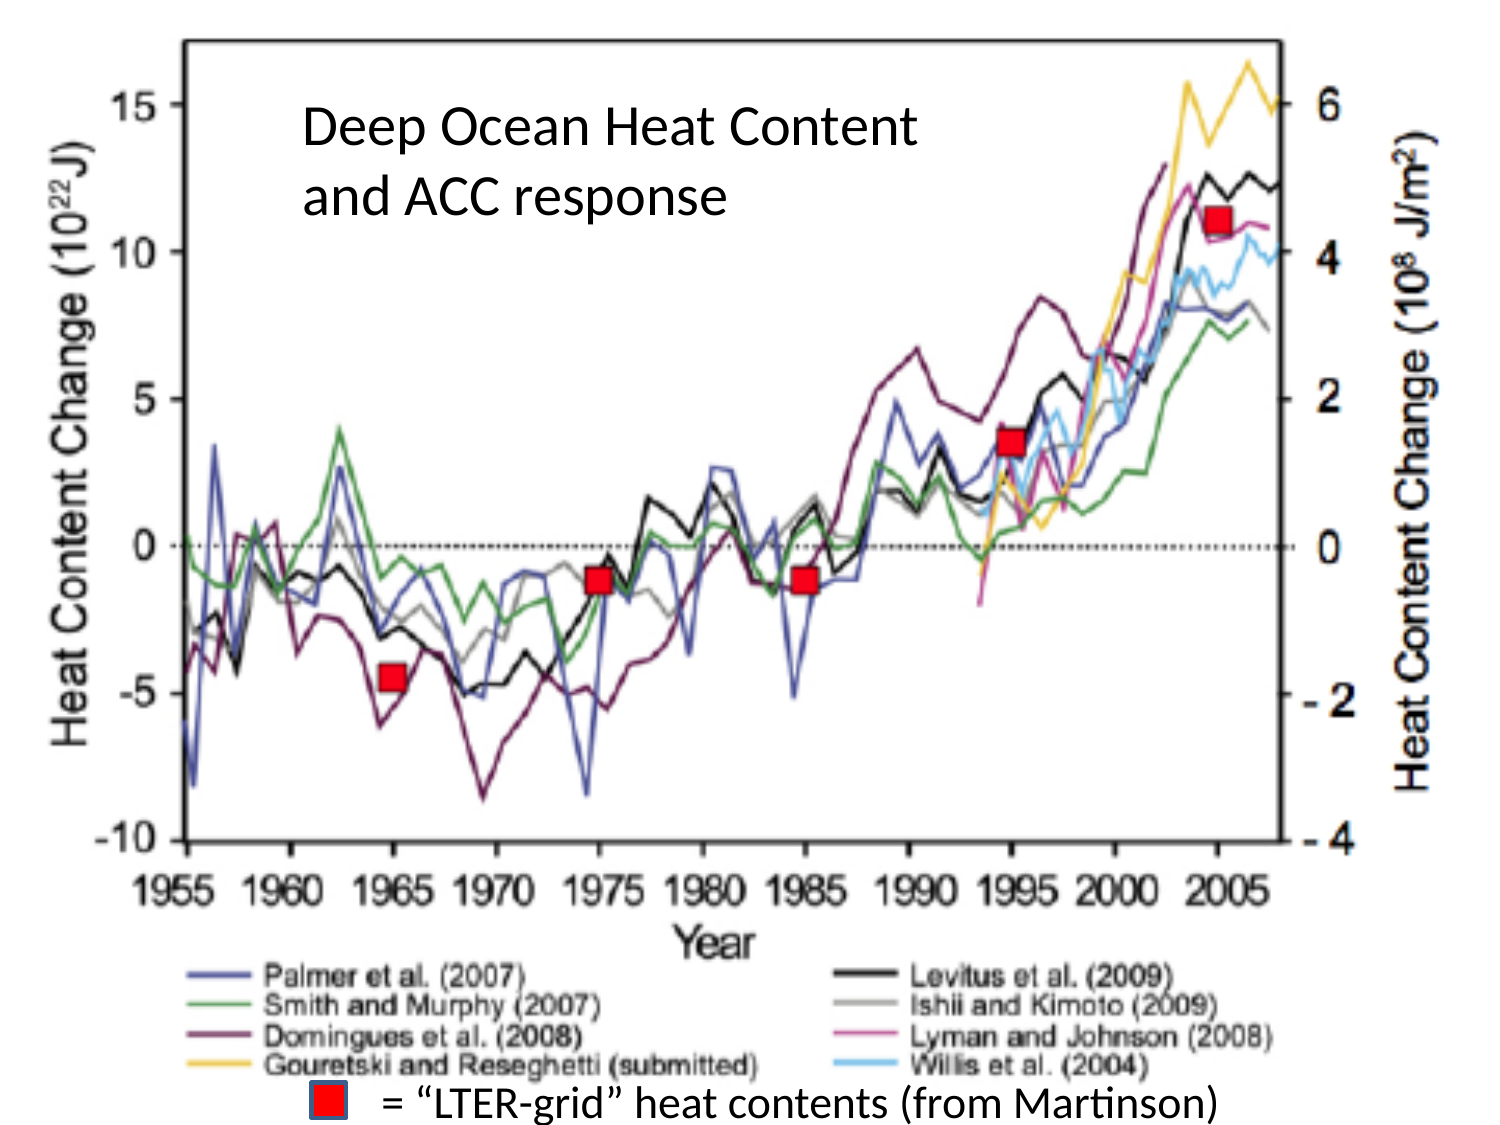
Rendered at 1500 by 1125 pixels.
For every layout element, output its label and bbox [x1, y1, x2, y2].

text_box [0, 0, 1500, 1125]
